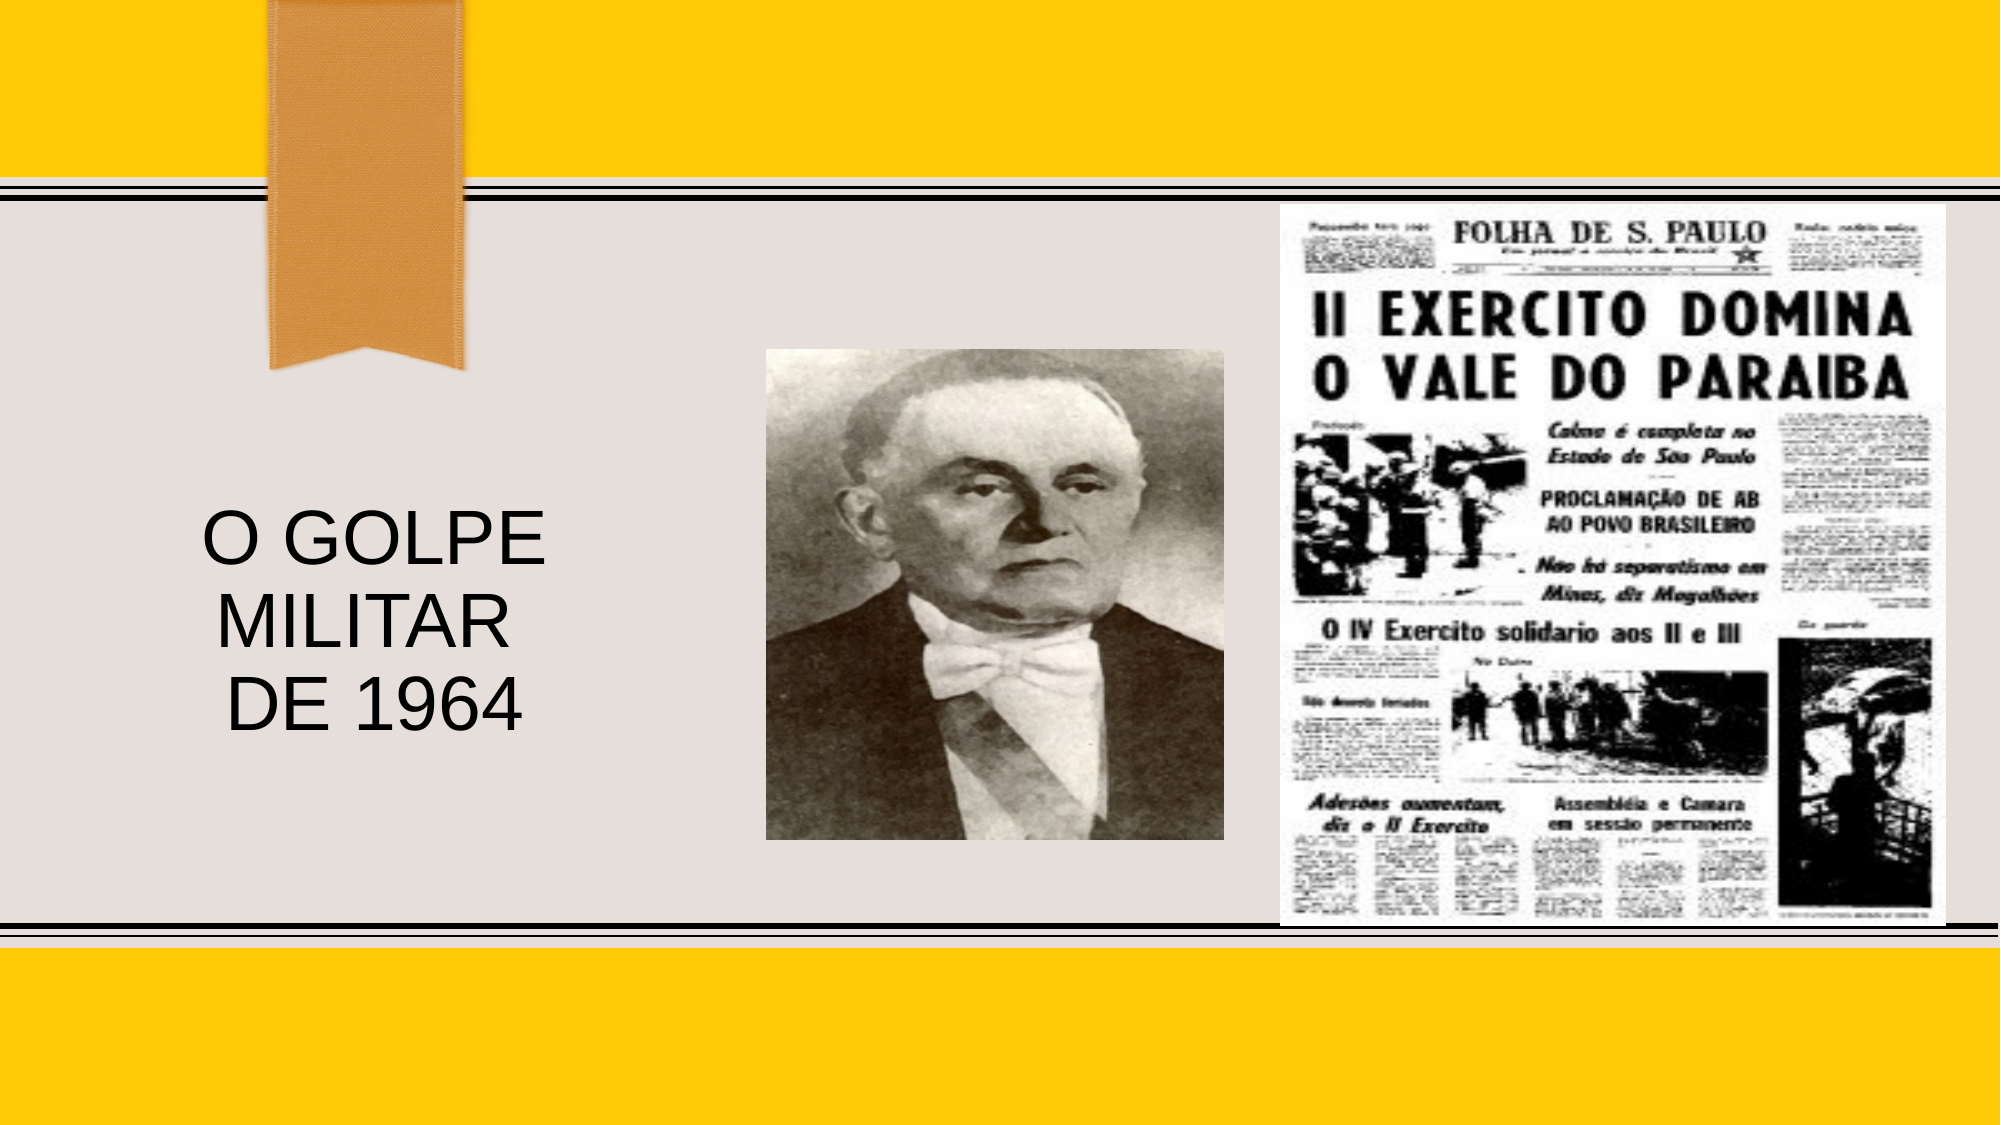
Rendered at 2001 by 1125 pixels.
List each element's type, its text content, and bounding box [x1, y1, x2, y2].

picture [766, 349, 1224, 840]
picture [1280, 204, 1946, 926]
title O Golpe Militar de 1964 [39, 458, 710, 787]
